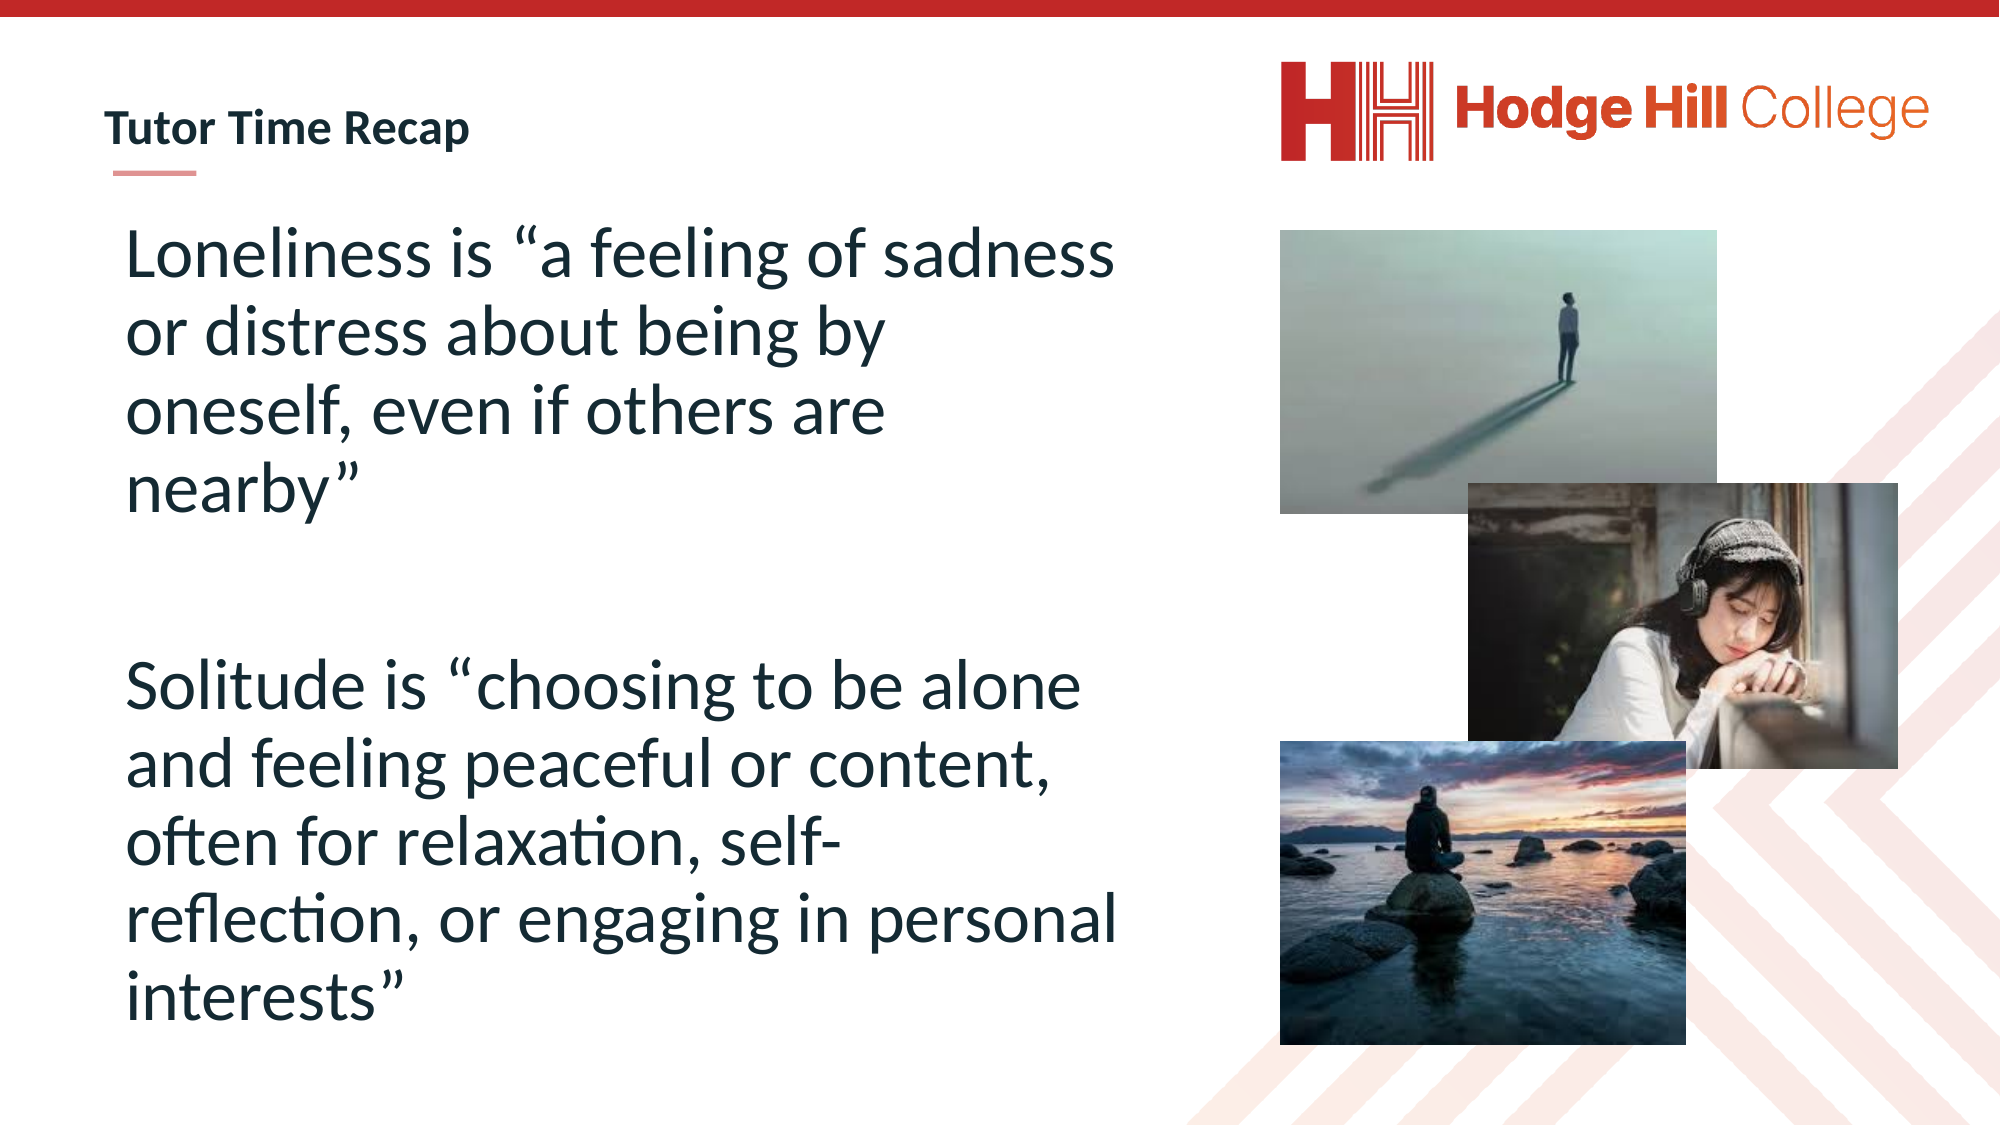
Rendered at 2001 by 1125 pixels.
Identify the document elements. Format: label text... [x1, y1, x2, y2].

title Tutor Time Recap [102, 29, 1091, 219]
picture [1073, 198, 2000, 1125]
picture [1280, 61, 1929, 161]
list Loneliness is “a feeling of sadness or distress about being by oneself, even if others are nearby” Solitude is “choosing to be alone and feeling peaceful or content, often for relaxation, self-reflection, or engaging in personal interests” [110, 219, 1073, 1046]
picture [0, 0, 1999, 17]
